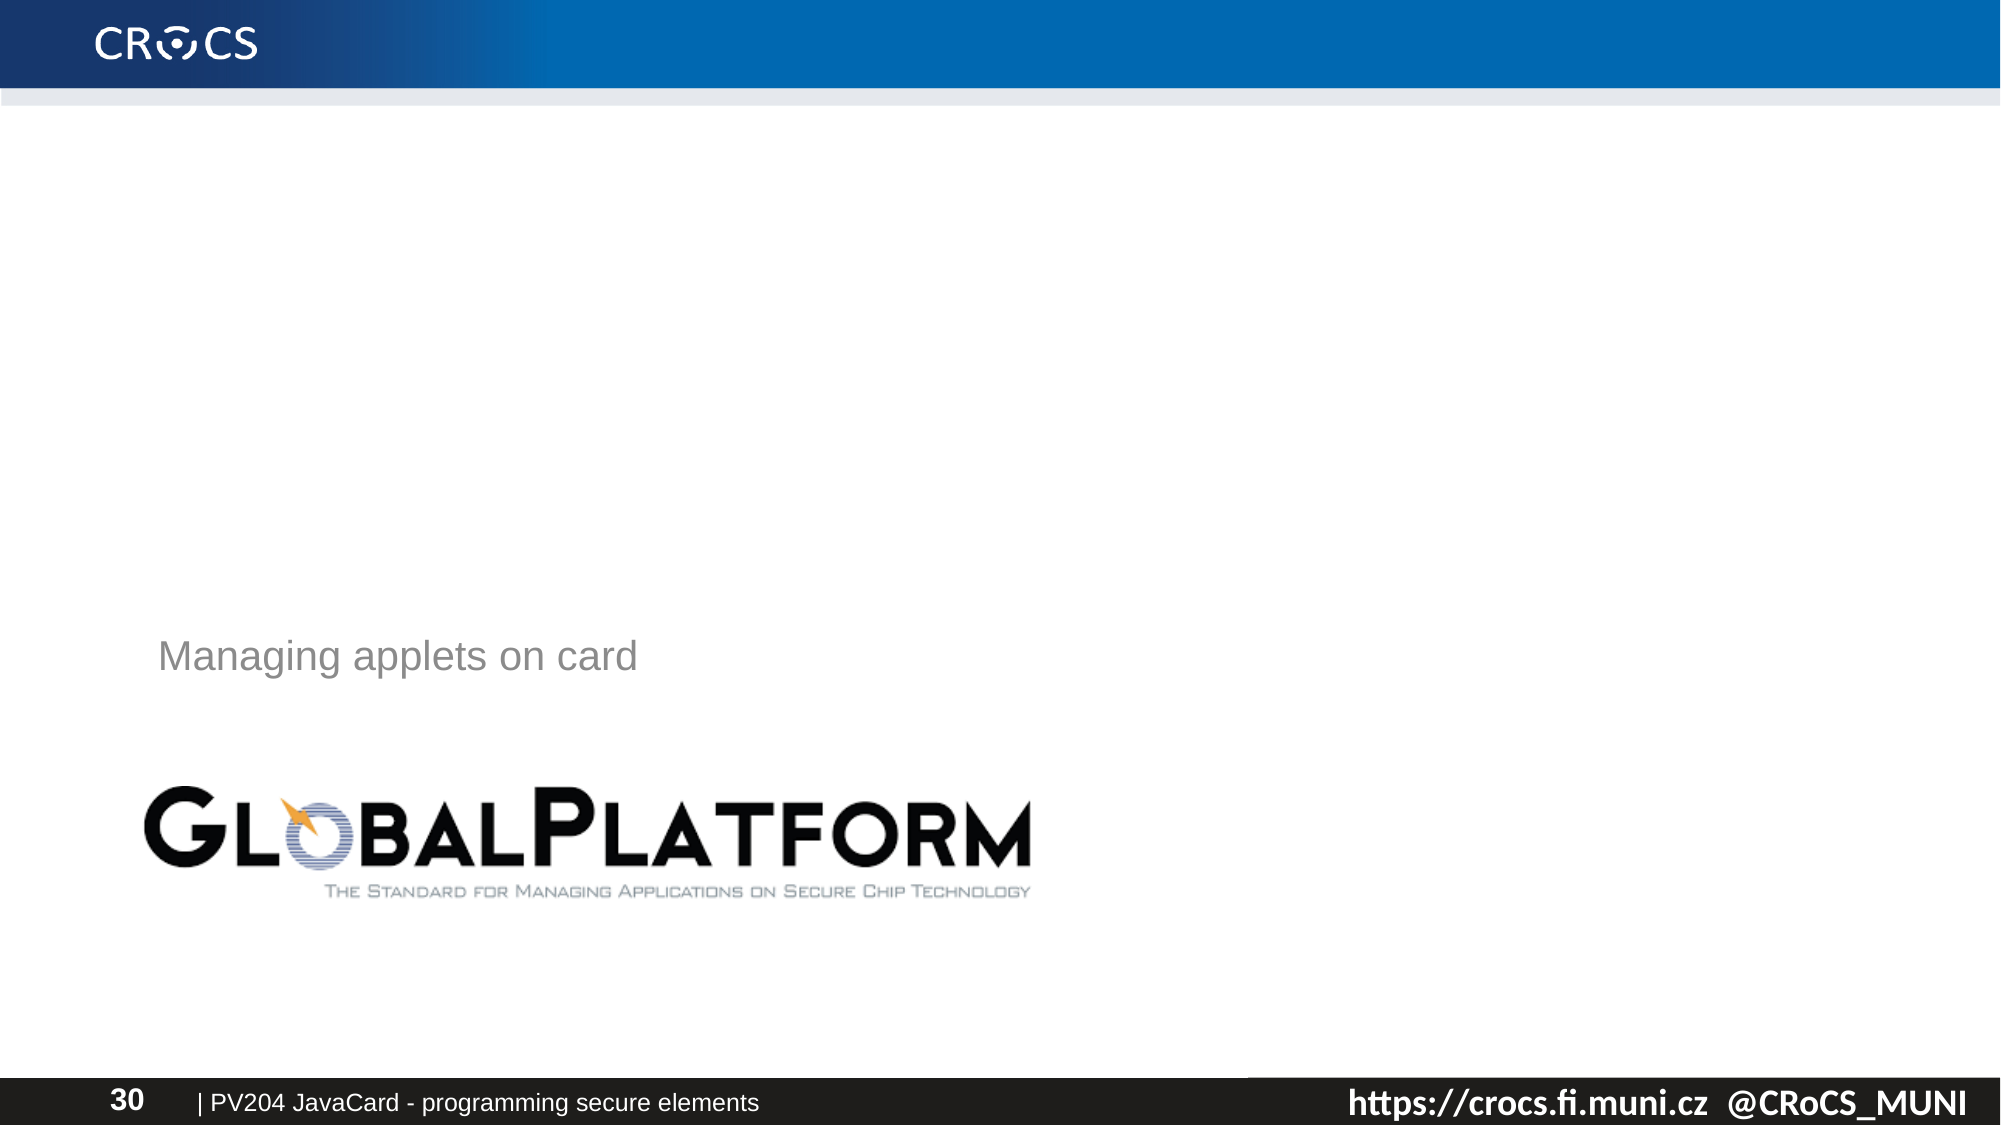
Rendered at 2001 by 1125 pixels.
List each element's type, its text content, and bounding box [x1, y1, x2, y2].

title Globalplatform [157, 722, 1859, 947]
list Managing applets on card [157, 432, 1859, 679]
picture [0, 0, 2001, 1125]
footer | PV204 JavaCard - programming secure elements [197, 1078, 1079, 1125]
slide_number 30 [110, 1078, 197, 1125]
